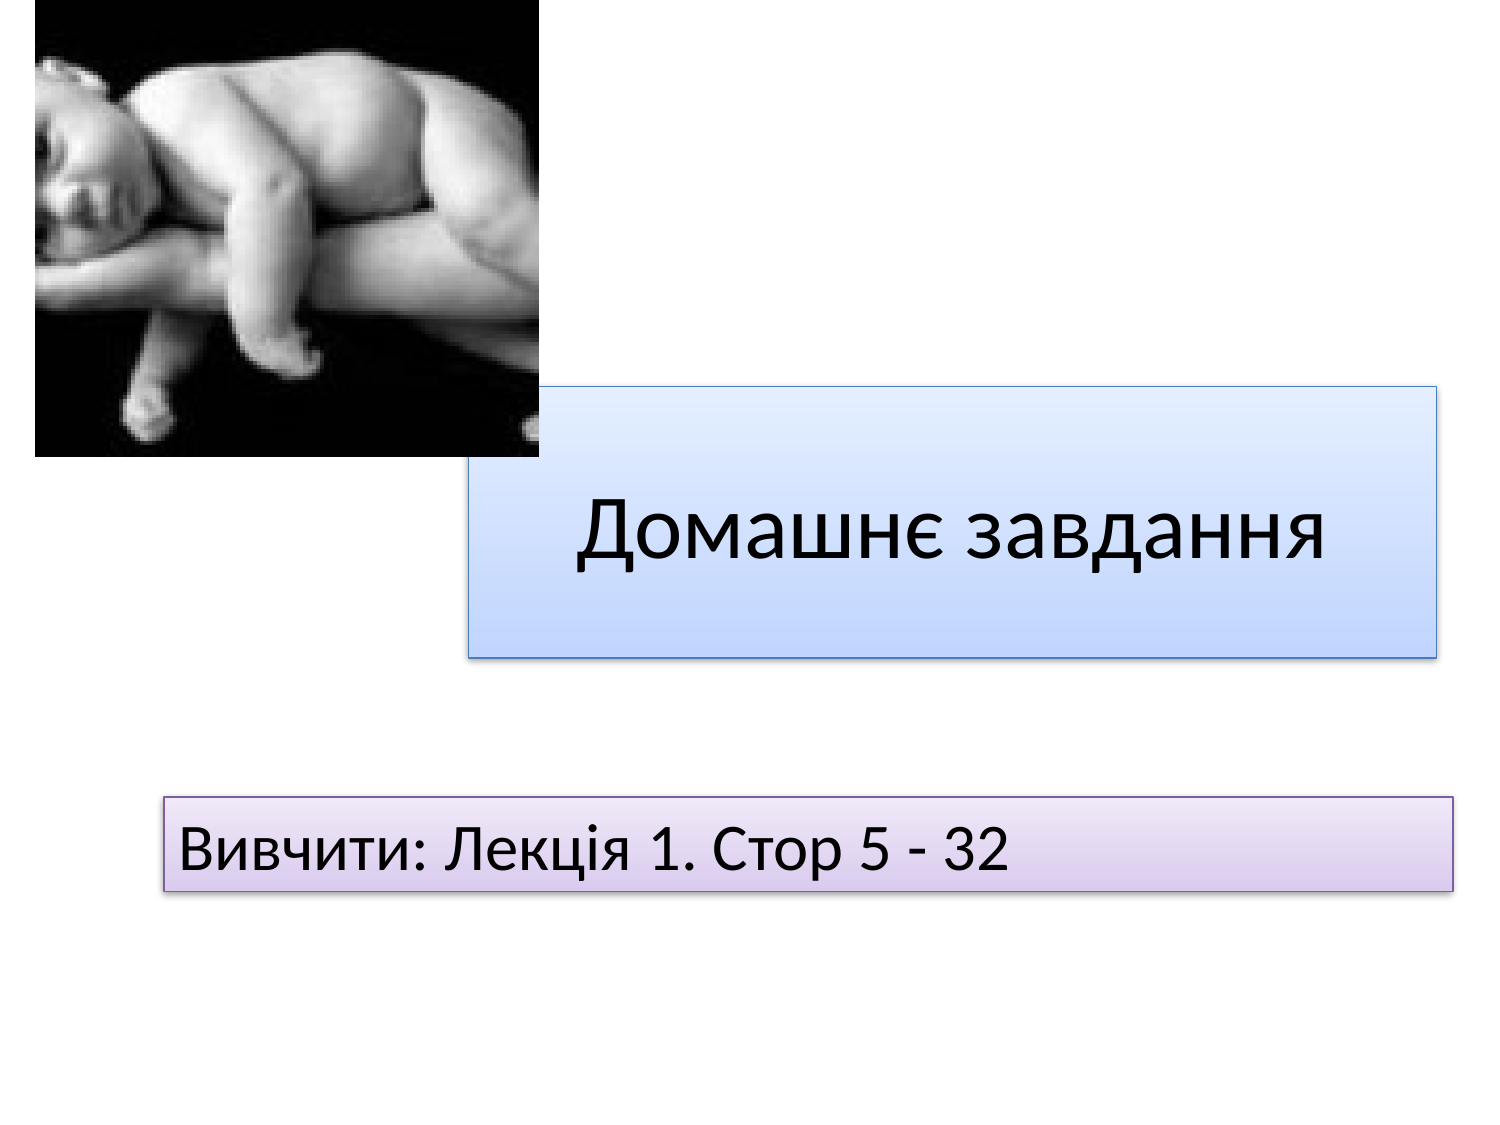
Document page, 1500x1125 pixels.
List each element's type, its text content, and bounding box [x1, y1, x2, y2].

text_box Вивчити: Лекція 1. Стор 5 - 32 [163, 796, 1454, 892]
title Домашнє завдання [468, 386, 1437, 659]
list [34, 0, 540, 458]
